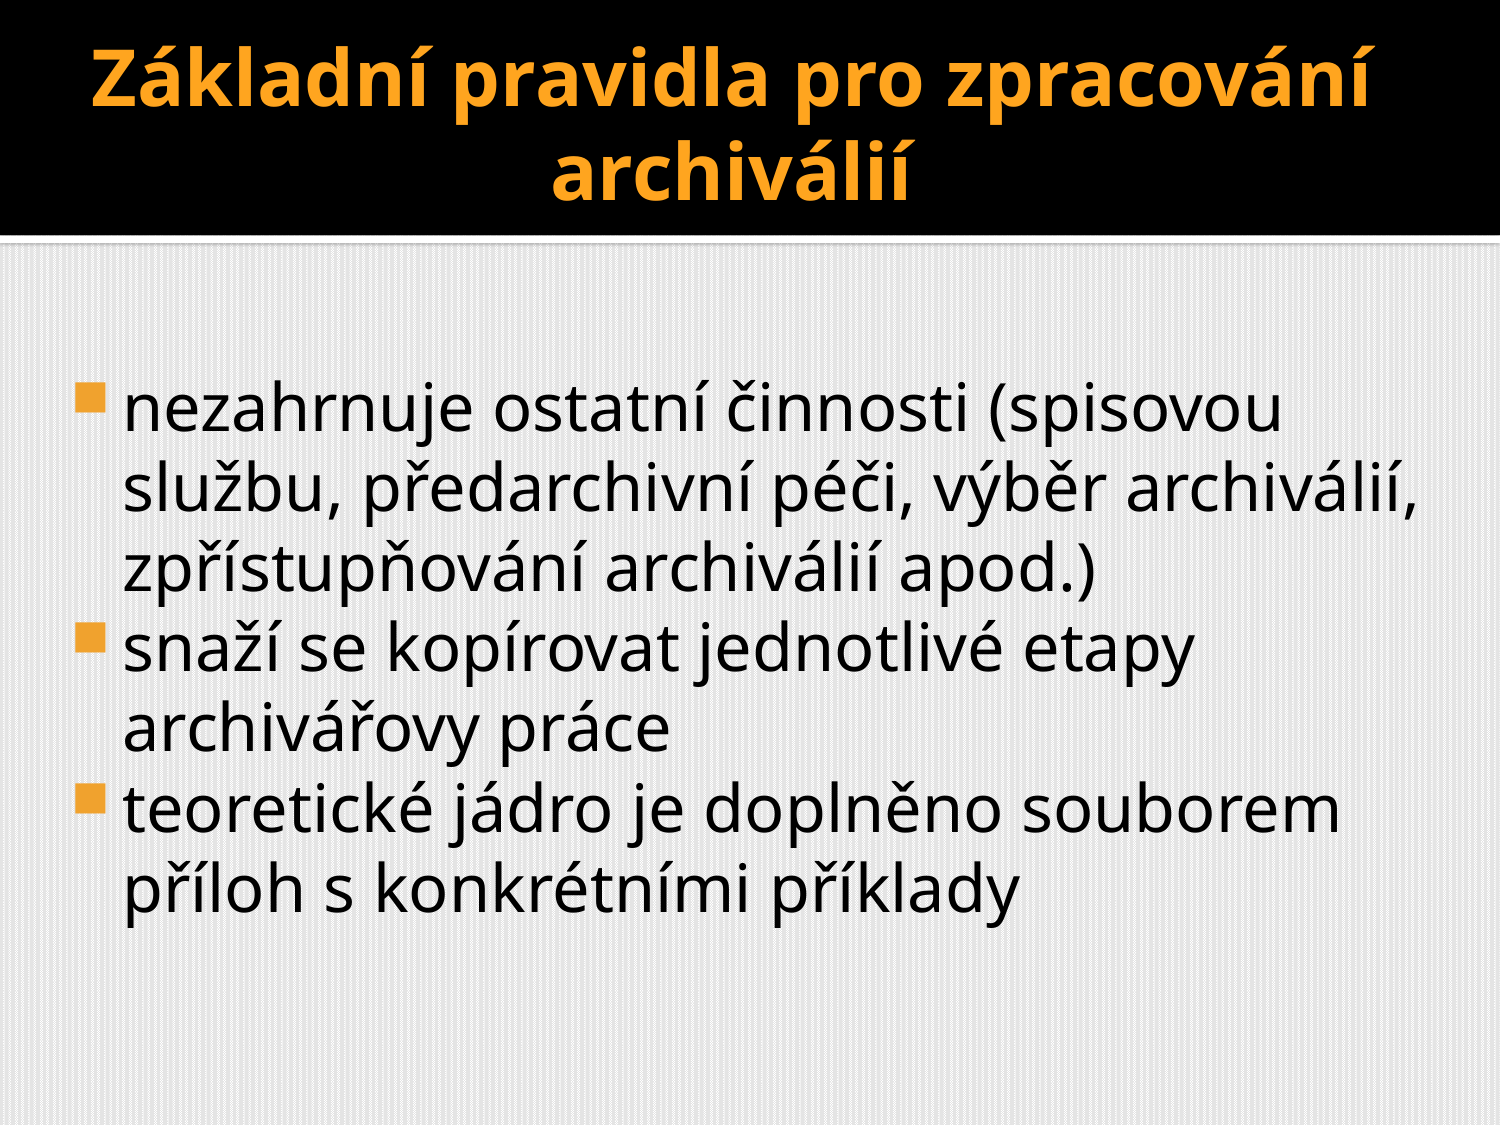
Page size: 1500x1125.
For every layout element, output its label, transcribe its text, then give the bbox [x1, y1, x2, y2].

list nezahrnuje ostatní činnosti (spisovou službu, předarchivní péči, výběr archiválií, zpřístupňování archiválií apod.) snaží se kopírovat jednotlivé etapy archivářovy práce teoretické jádro je doplněno souborem příloh s konkrétními příklady [41, 349, 1459, 1125]
title Základní pravidla pro zpracování archiválií [53, 19, 1404, 225]
